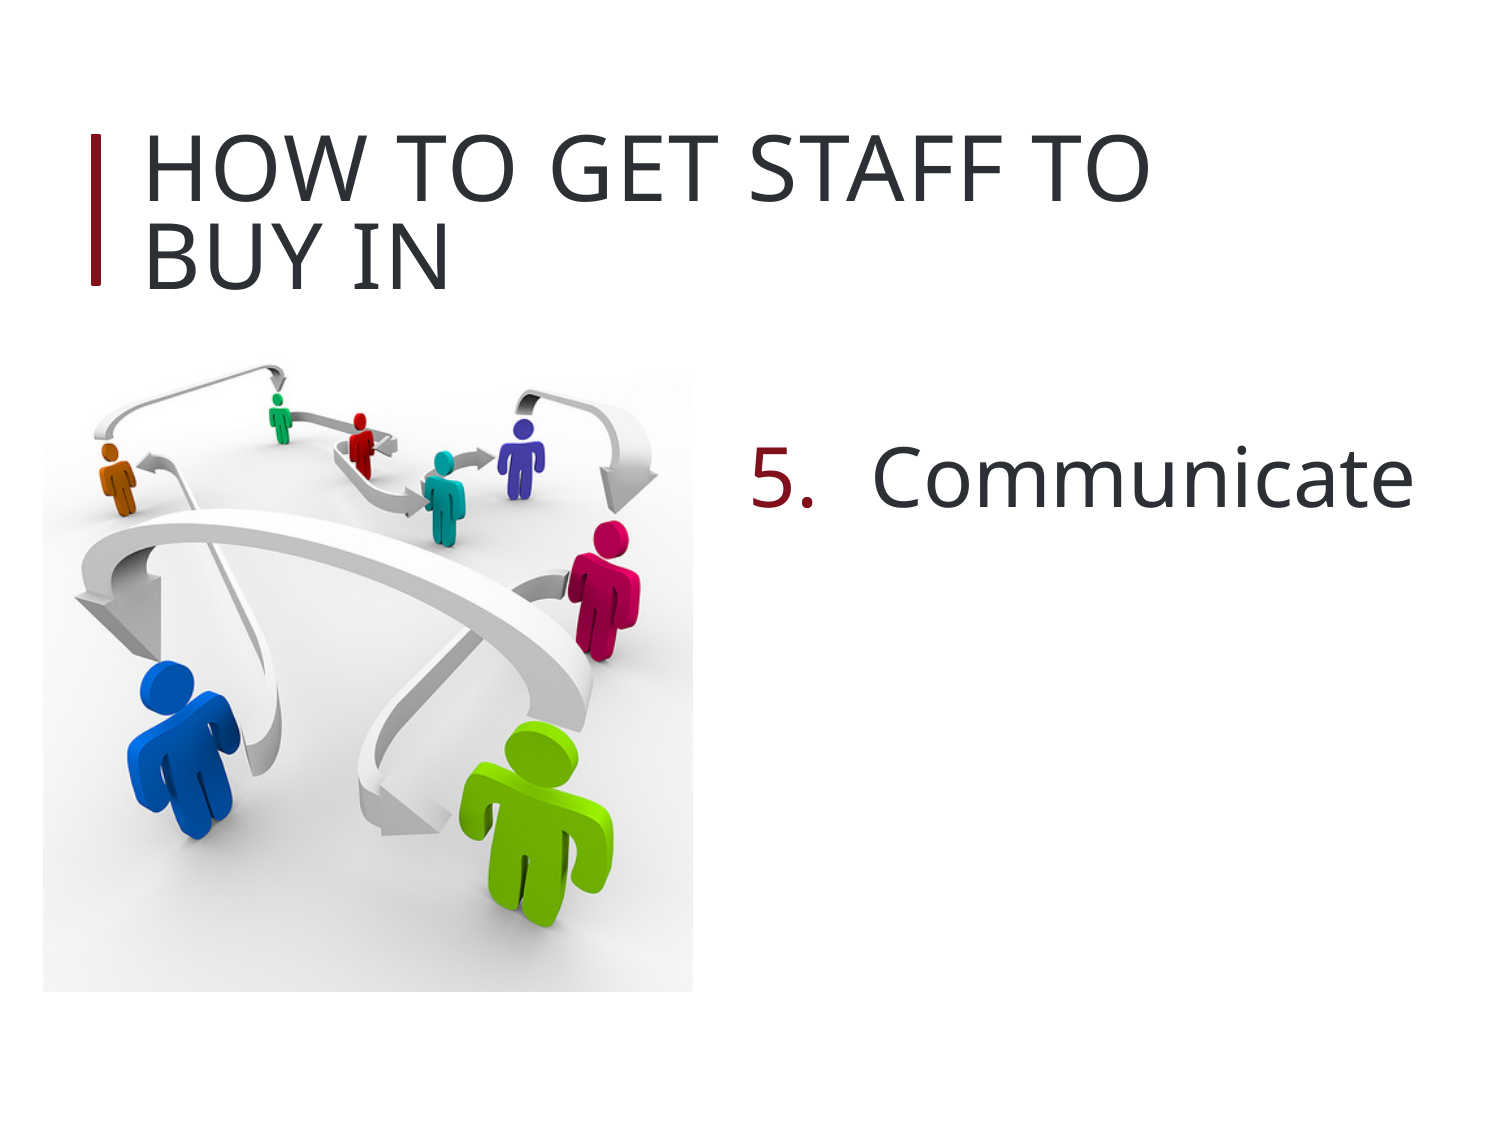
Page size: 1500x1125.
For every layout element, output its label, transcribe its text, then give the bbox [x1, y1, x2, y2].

list Communicate [741, 427, 1500, 1088]
title How to get staff to buy in [126, 96, 1322, 342]
text_box [91, 134, 101, 286]
picture [42, 341, 694, 992]
